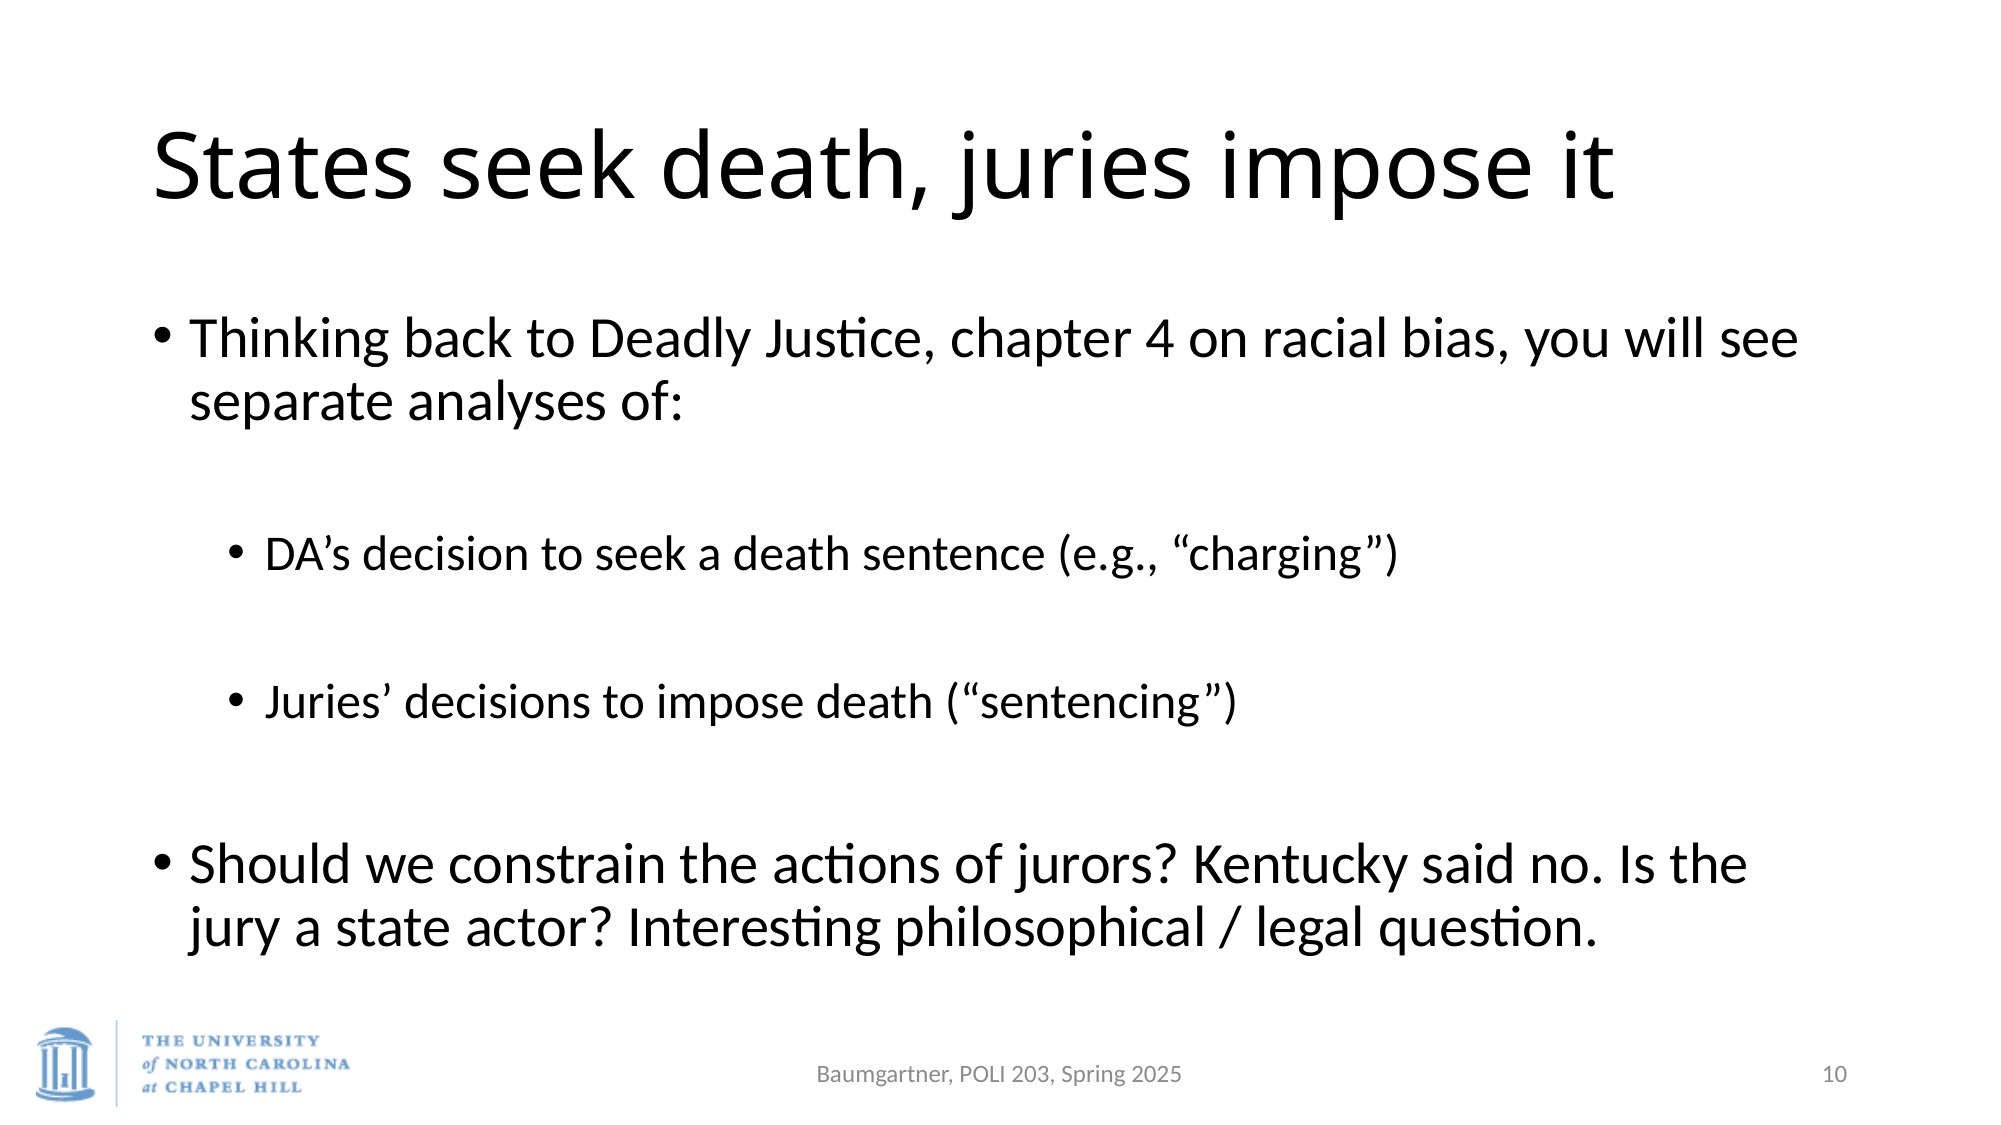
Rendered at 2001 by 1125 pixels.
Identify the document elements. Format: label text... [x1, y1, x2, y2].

footer Baumgartner, POLI 203, Spring 2025 [662, 1042, 1338, 1103]
list Thinking back to Deadly Justice, chapter 4 on racial bias, you will see separate analyses of: DA’s decision to seek a death sentence (e.g., “charging”) Juries’ decisions to impose death (“sentencing”) Should we constrain the actions of jurors? Kentucky said no. Is the jury a state actor? Interesting philosophical / legal question. [137, 299, 1863, 1014]
slide_number 10 [1412, 1042, 1863, 1103]
title States seek death, juries impose it [137, 59, 1863, 278]
picture [36, 1020, 350, 1107]
